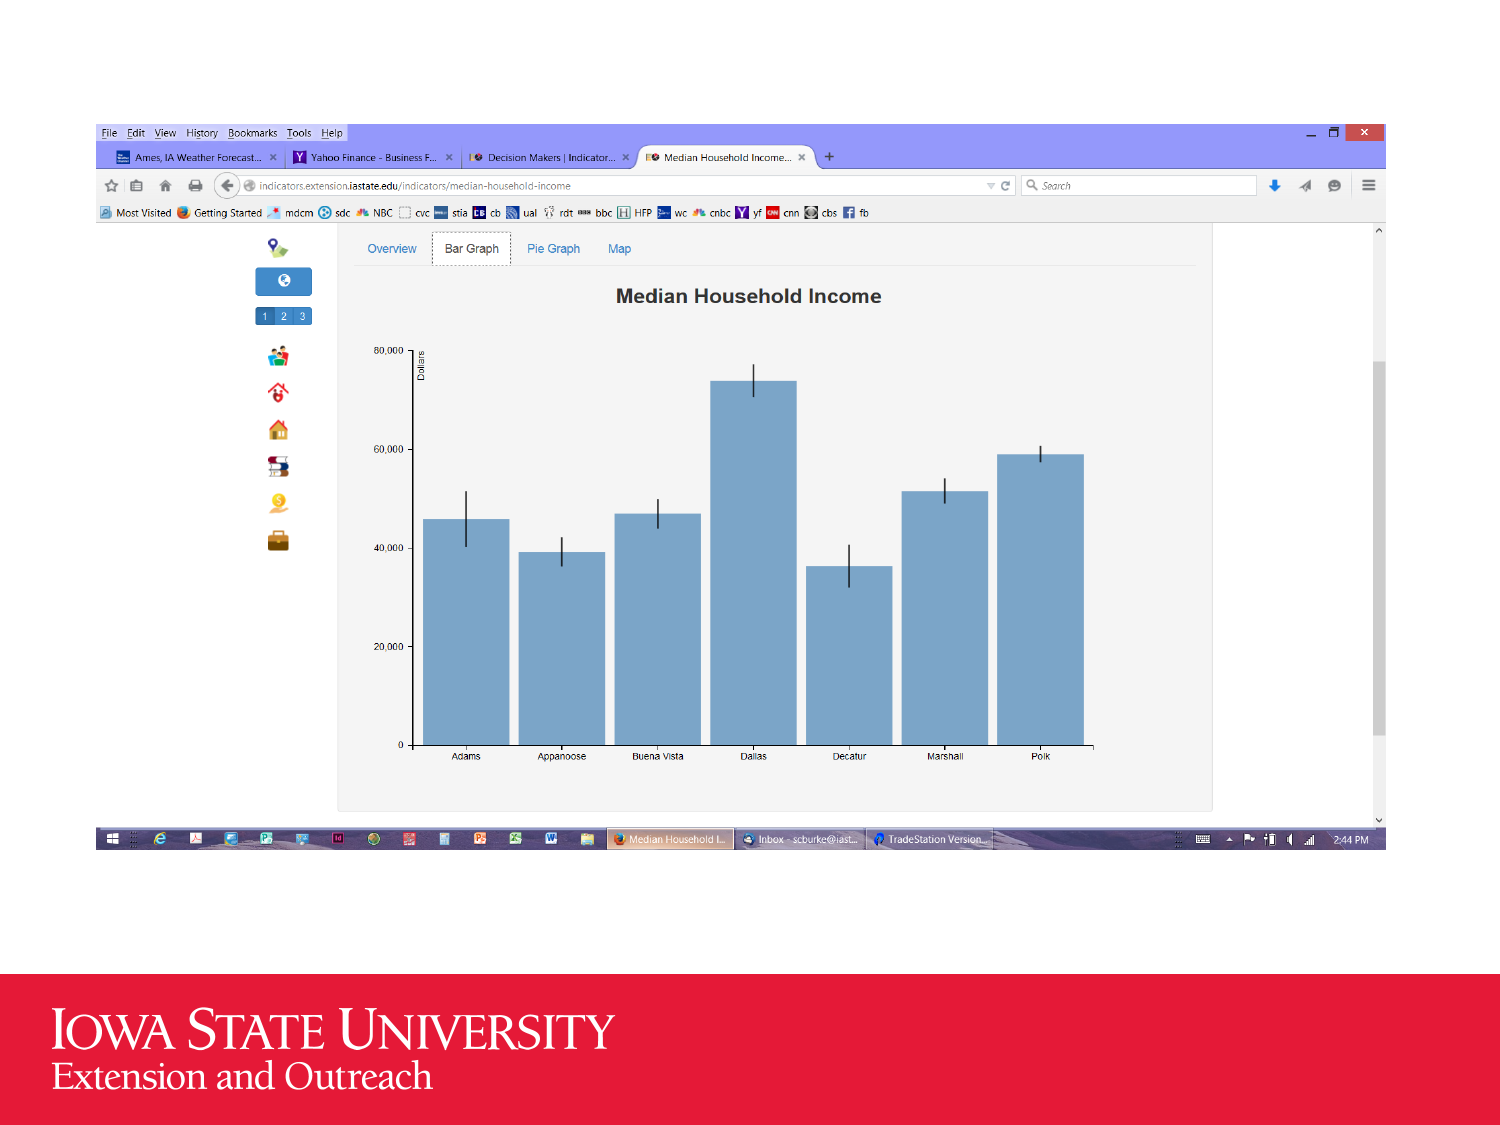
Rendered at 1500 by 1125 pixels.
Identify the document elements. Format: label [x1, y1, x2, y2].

picture [96, 124, 1386, 851]
picture [0, 974, 1500, 1125]
